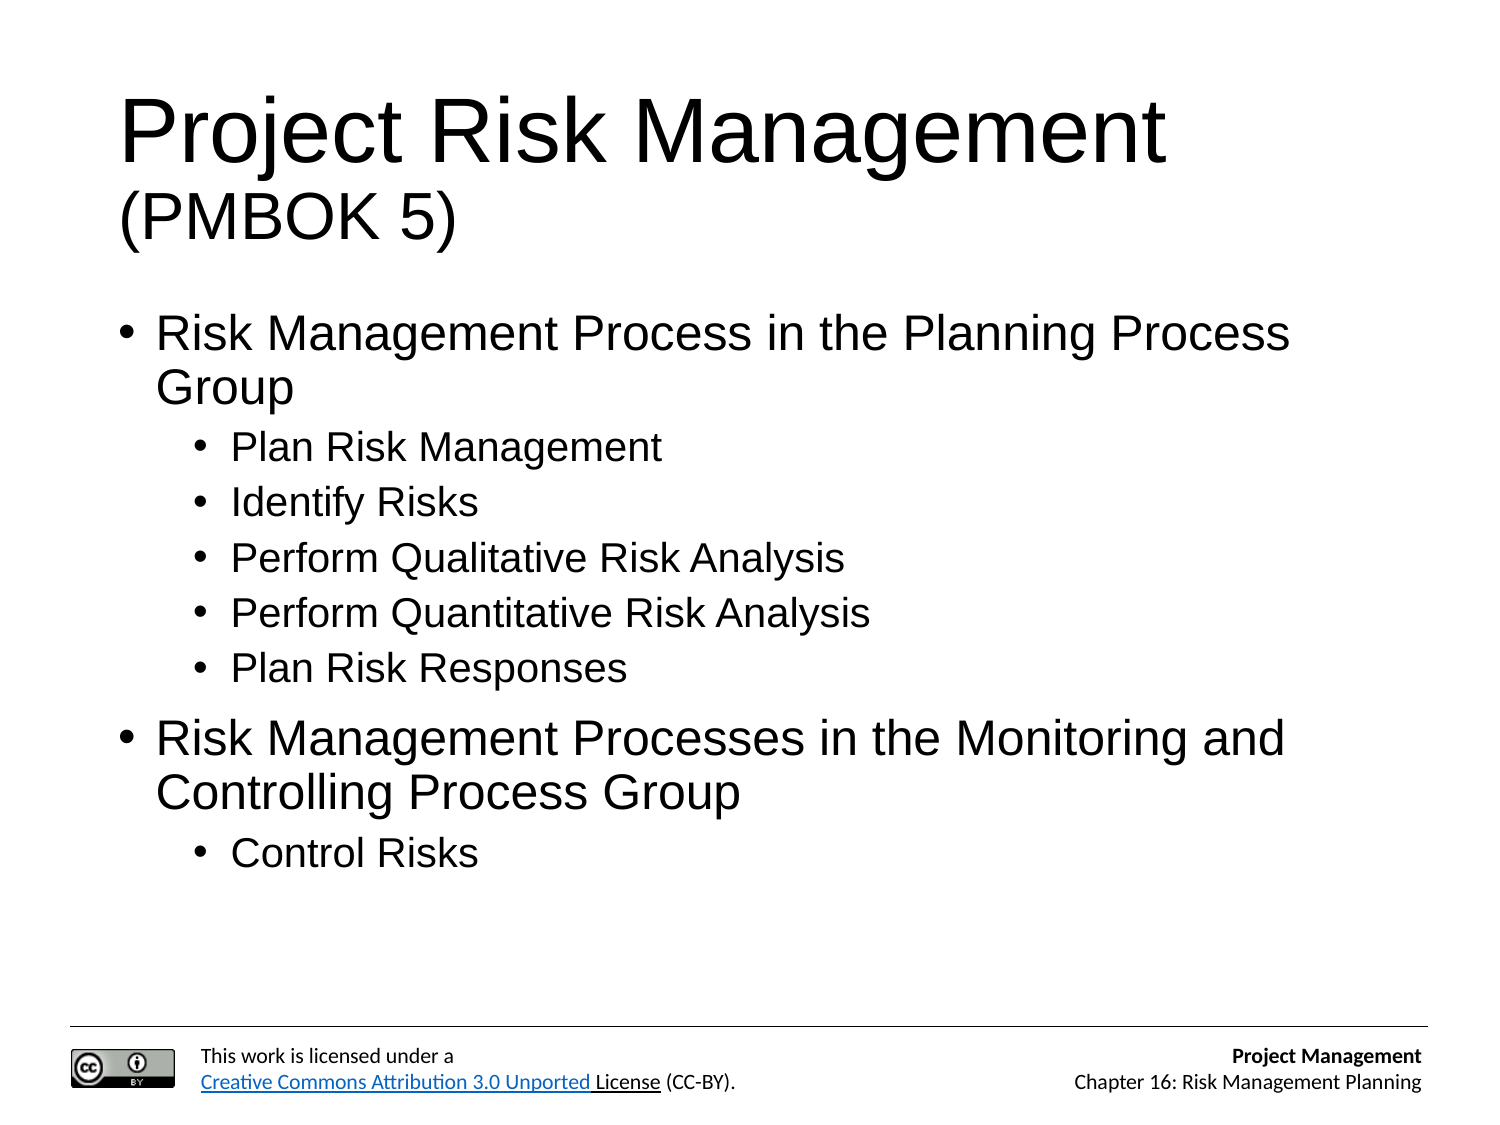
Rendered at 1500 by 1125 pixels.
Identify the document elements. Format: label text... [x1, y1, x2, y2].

picture [71, 1049, 175, 1088]
title Project Risk Management (PMBOK 5) [103, 59, 1397, 278]
list Risk Management Process in the Planning Process Group Plan Risk Management Identify Risks Perform Qualitative Risk Analysis Perform Quantitative Risk Analysis Plan Risk Responses Risk Management Processes in the Monitoring and Controlling Process Group Control Risks [103, 299, 1397, 1014]
